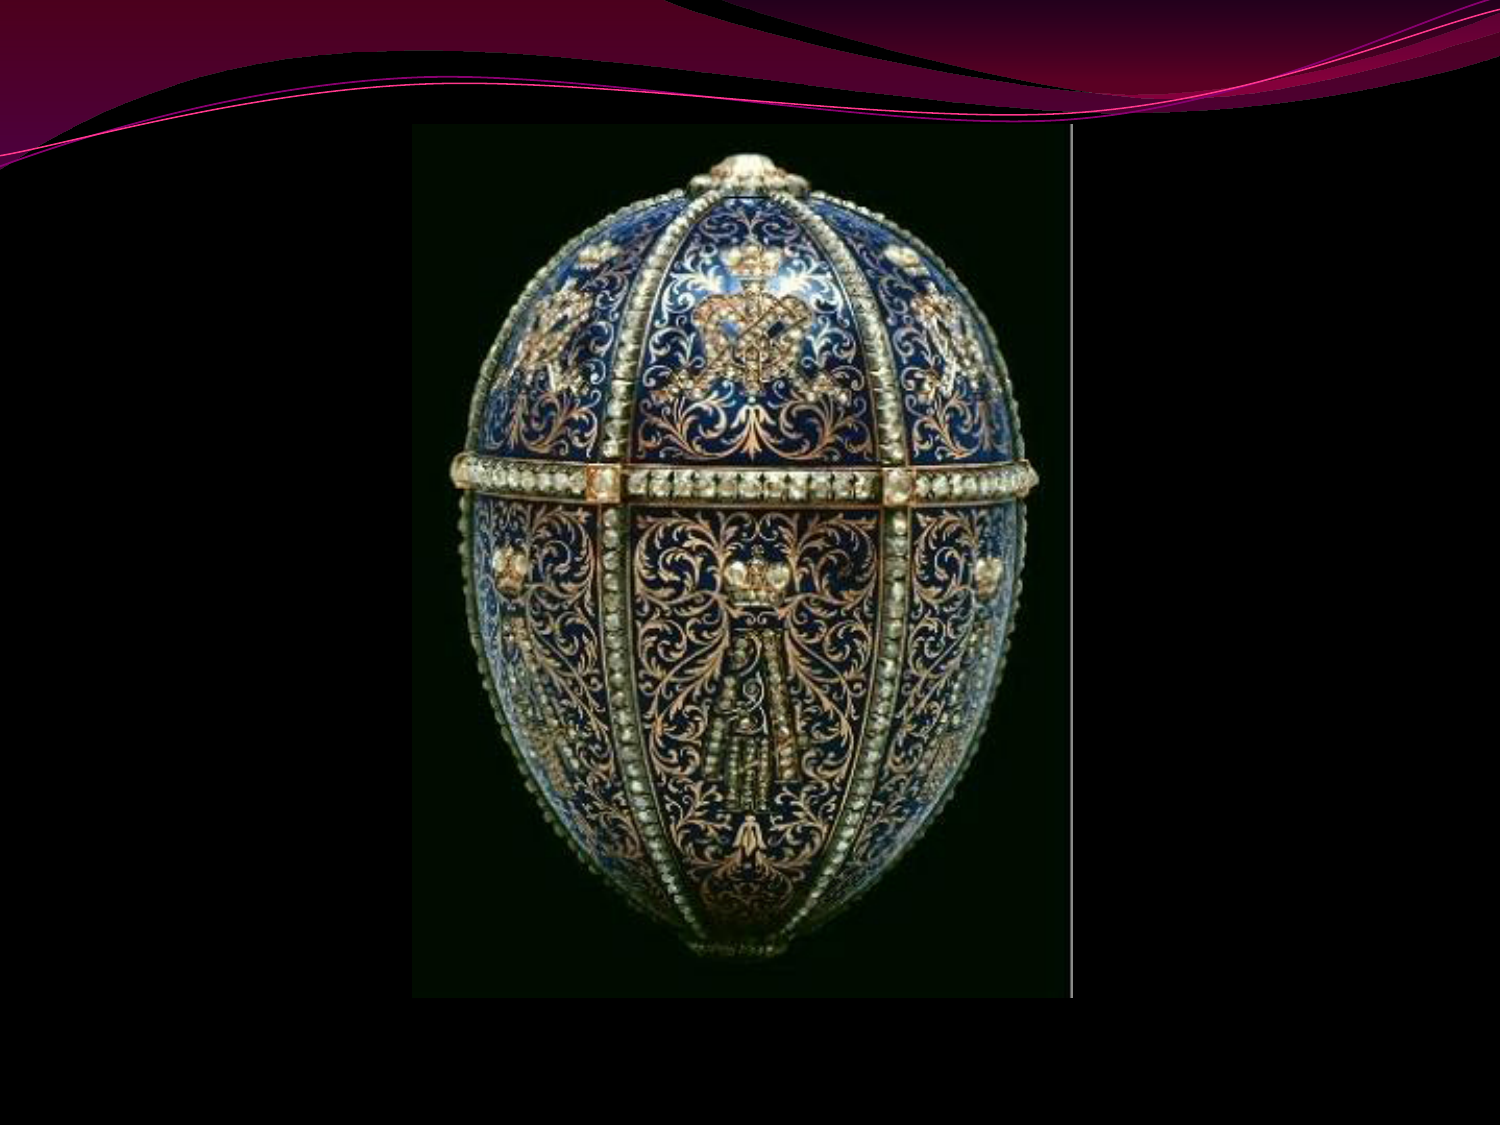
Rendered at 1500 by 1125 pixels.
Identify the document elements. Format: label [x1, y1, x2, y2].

picture [412, 124, 1074, 999]
